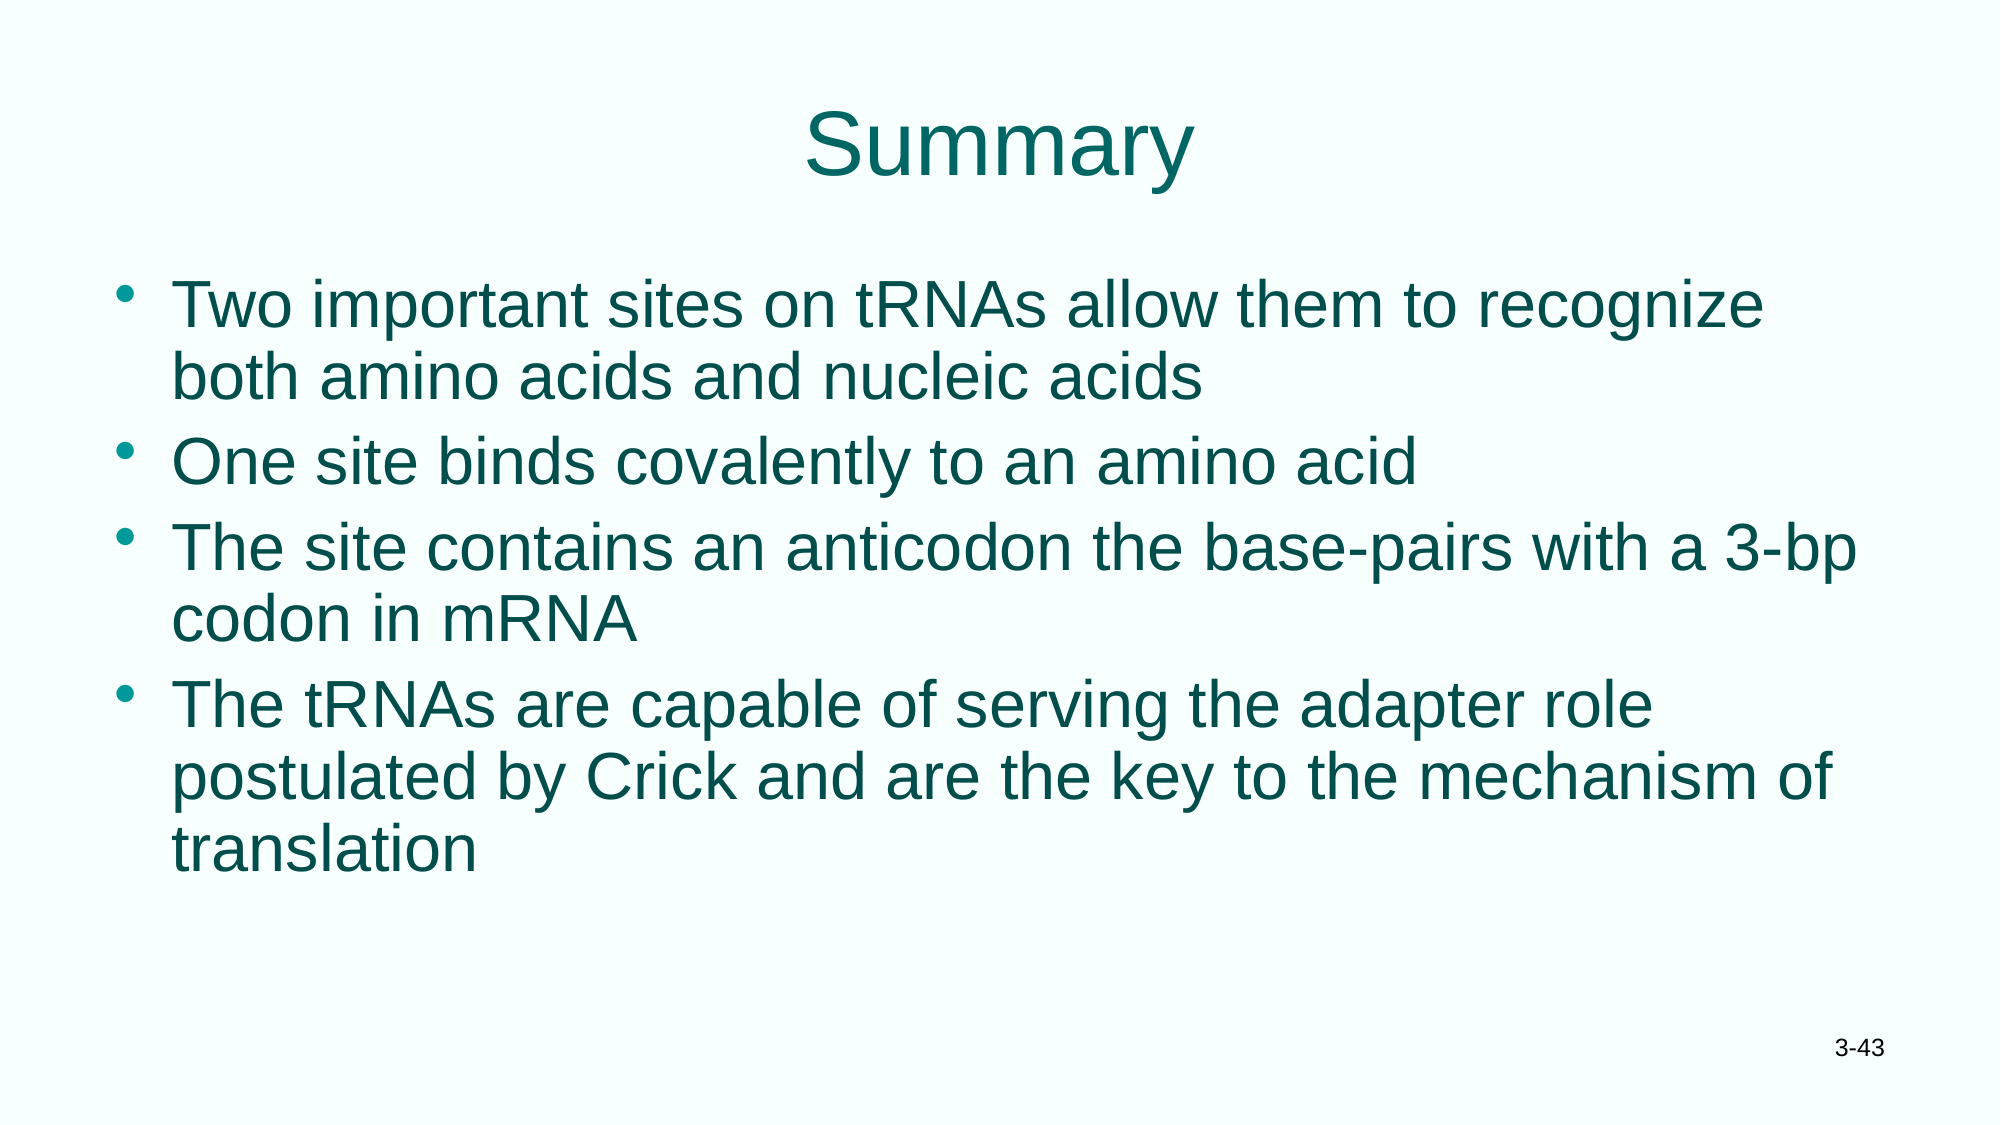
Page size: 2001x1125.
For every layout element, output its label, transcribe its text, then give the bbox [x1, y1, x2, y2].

list Two important sites on tRNAs allow them to recognize both amino acids and nucleic acids One site binds covalently to an amino acid The site contains an anticodon the base-pairs with a 3-bp codon in mRNA The tRNAs are capable of serving the adapter role postulated by Crick and are the key to the mechanism of translation [99, 262, 1900, 1005]
slide_number 3-43 [1433, 1024, 1900, 1103]
title Summary [99, 45, 1900, 233]
